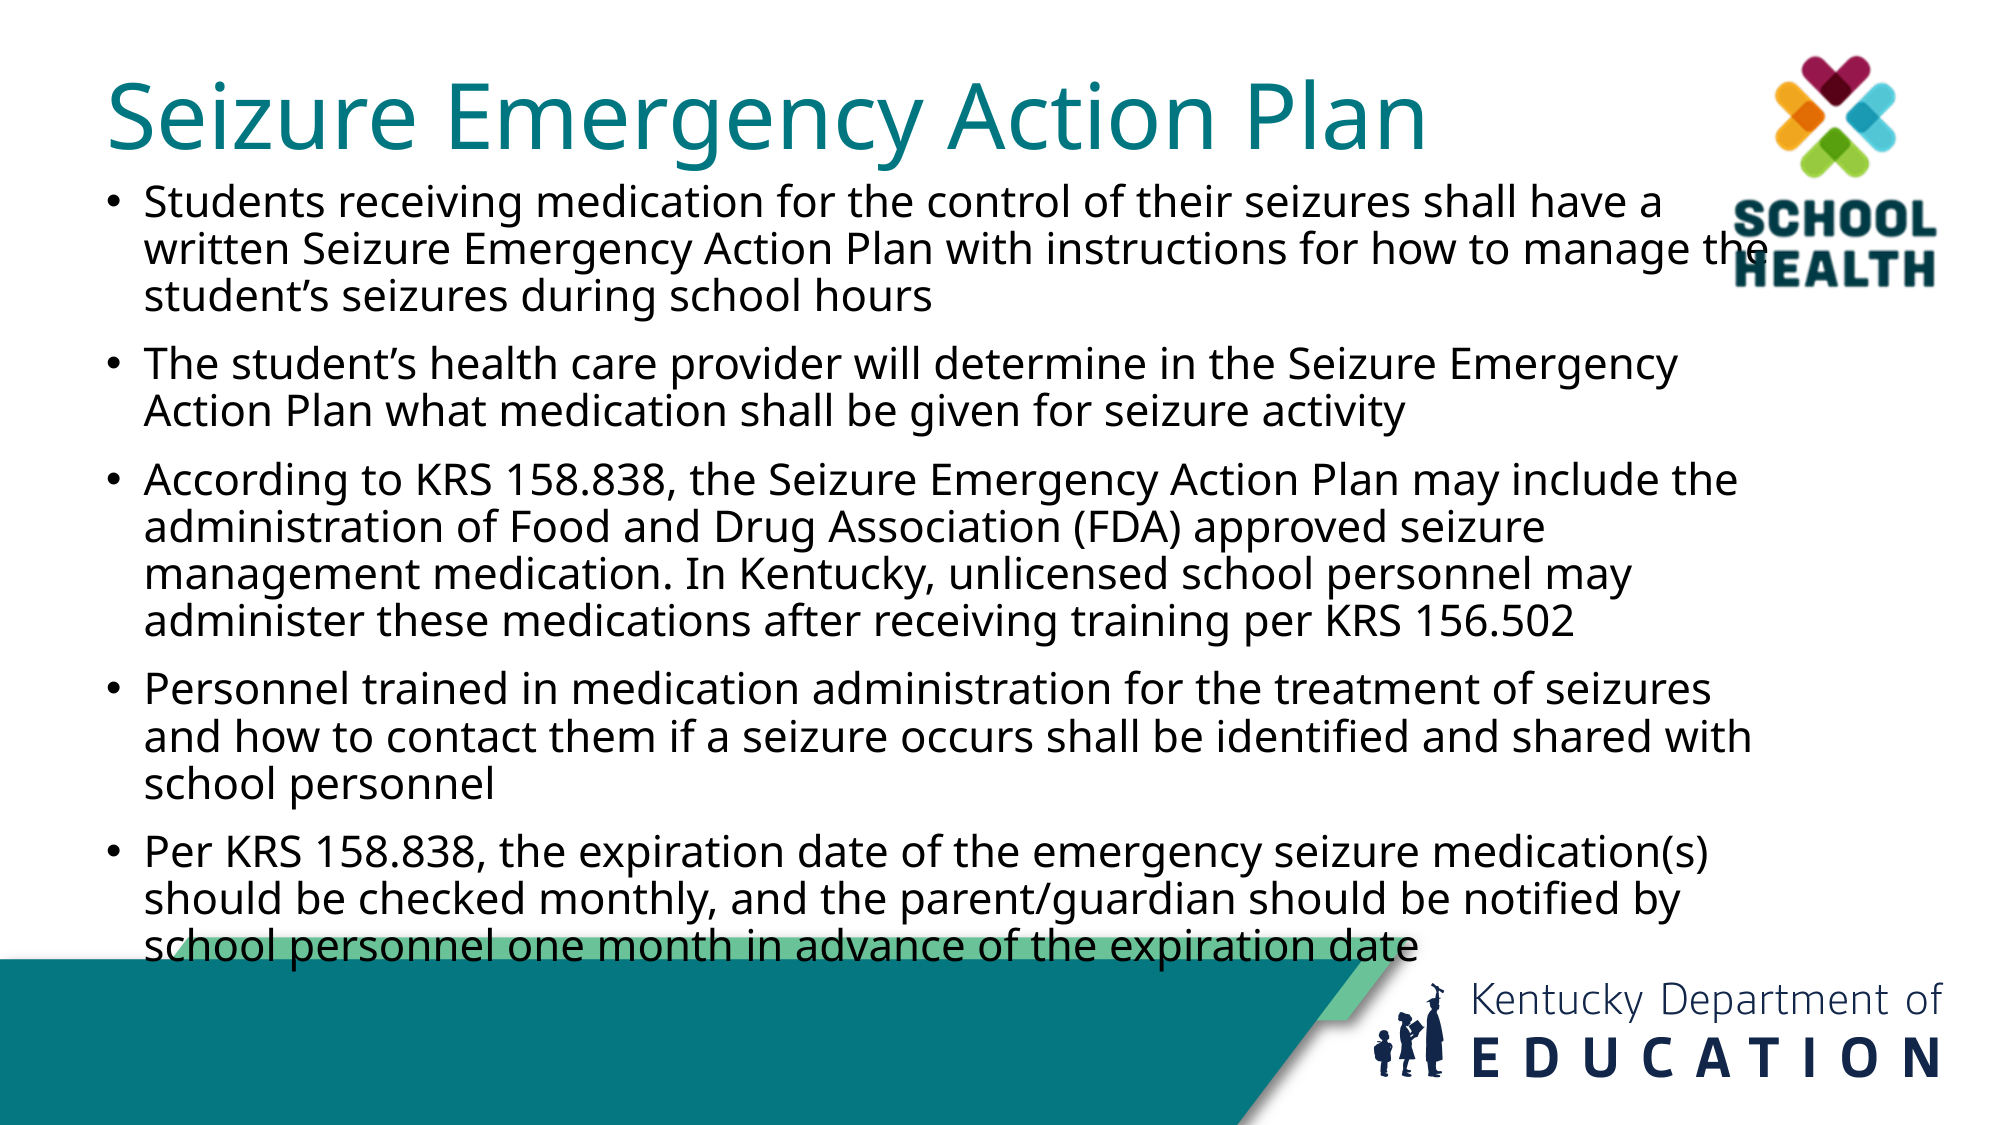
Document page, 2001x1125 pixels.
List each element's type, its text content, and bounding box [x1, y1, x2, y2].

title Seizure Emergency Action Plan [91, 42, 1502, 171]
picture [0, 0, 2001, 1125]
list Students receiving medication for the control of their seizures shall have a written Seizure Emergency Action Plan with instructions for how to manage the student’s seizures during school hours The student’s health care provider will determine in the Seizure Emergency Action Plan what medication shall be given for seizure activity According to KRS 158.838, the Seizure Emergency Action Plan may include the administration of Food and Drug Association (FDA) approved seizure management medication. In Kentucky, unlicensed school personnel may administer these medications after receiving training per KRS 156.502 Personnel trained in medication administration for the treatment of seizures and how to contact them if a seizure occurs shall be identified and shared with school personnel Per KRS 158.838, the expiration date of the emergency seizure medication(s) should be checked monthly, and the parent/guardian should be notified by school personnel one month in advance of the expiration date [91, 171, 1800, 879]
